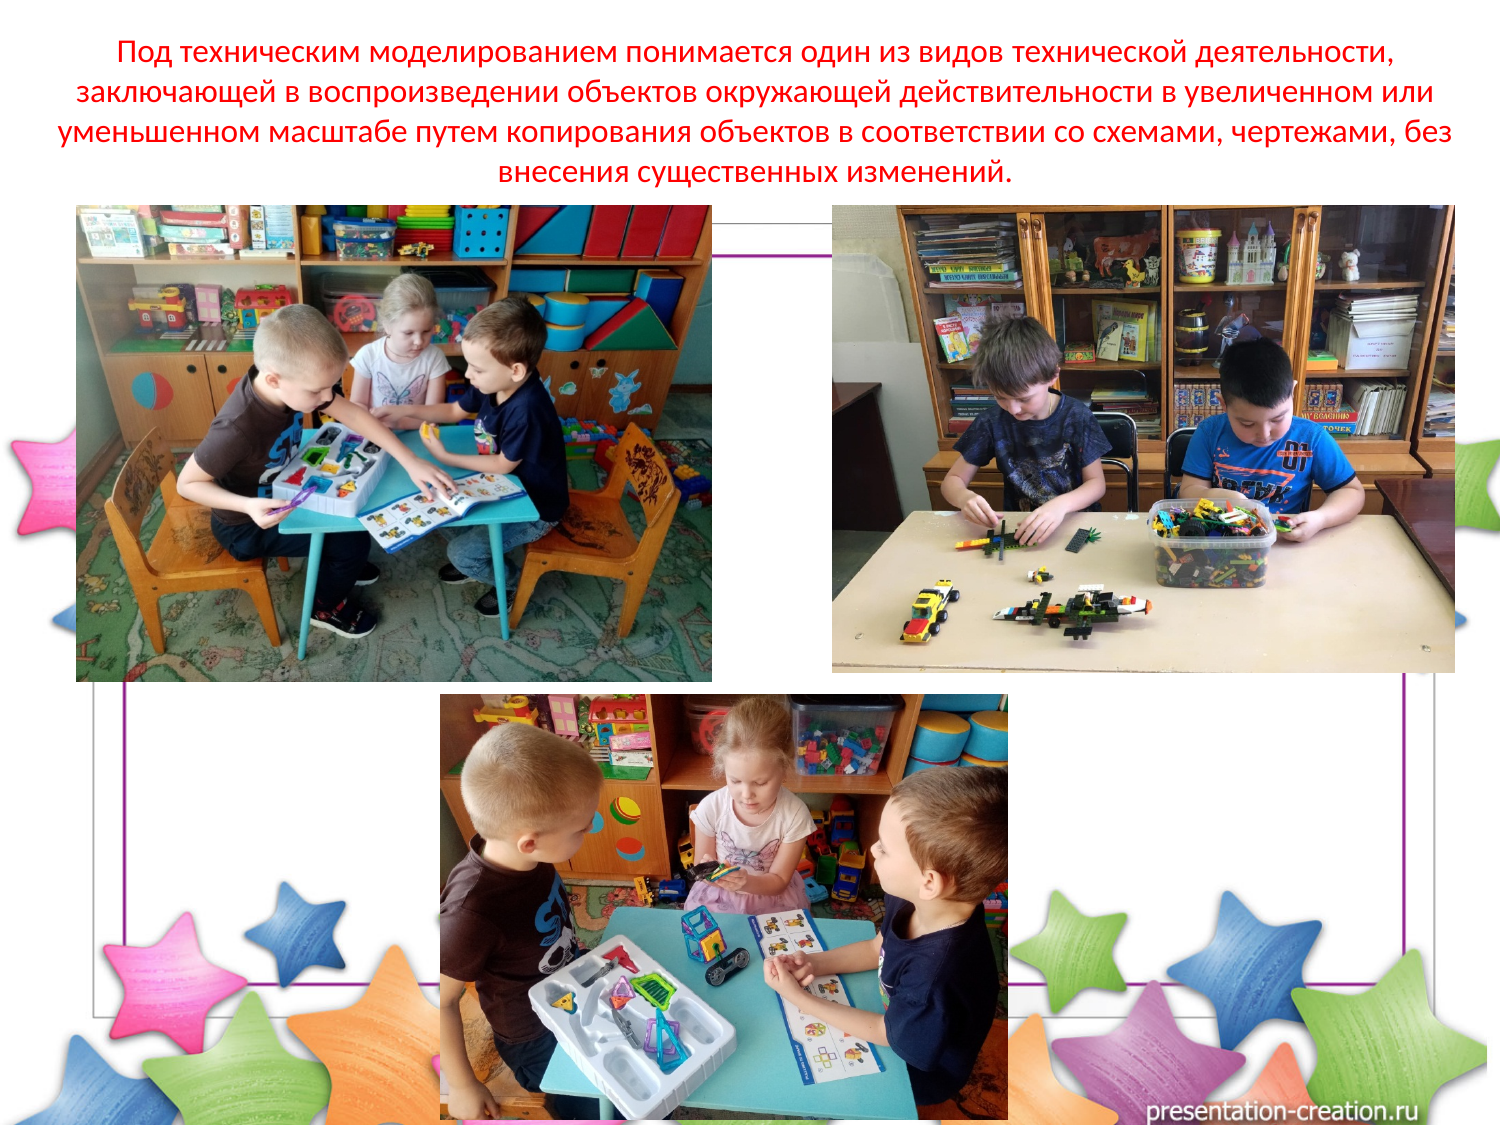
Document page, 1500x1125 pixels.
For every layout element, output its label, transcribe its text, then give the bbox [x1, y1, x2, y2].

picture [0, 0, 1500, 1125]
title Под техническим моделированием понимается один из видов технической деятельности, заключающей в воспроизведении объектов окружающей действительности в увеличенном или уменьшенном масштабе путем копирования объектов в соответствии со схемами, чертежами, без внесения существенных изменений. [41, 30, 1471, 232]
